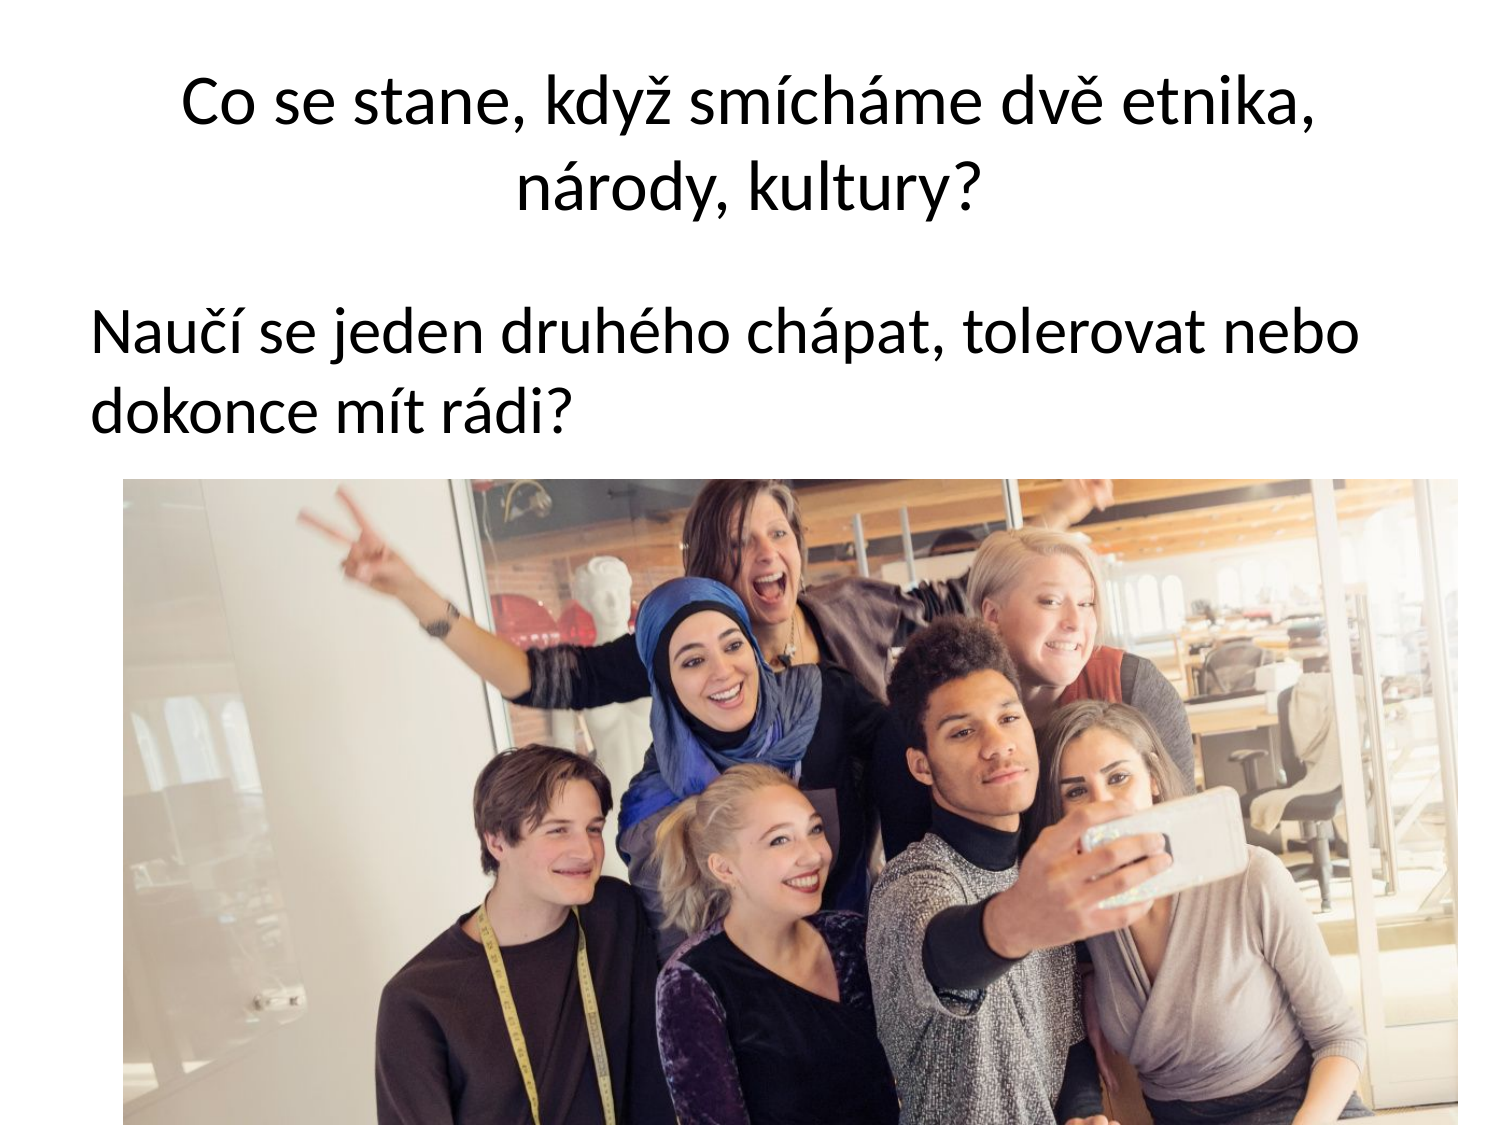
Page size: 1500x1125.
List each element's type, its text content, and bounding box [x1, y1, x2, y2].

list Naučí se jeden druhého chápat, tolerovat nebo dokonce mít rádi? [75, 278, 1425, 1005]
picture [123, 479, 1458, 1125]
title Co se stane, když smícháme dvě etnika, národy, kultury? [75, 45, 1425, 233]
